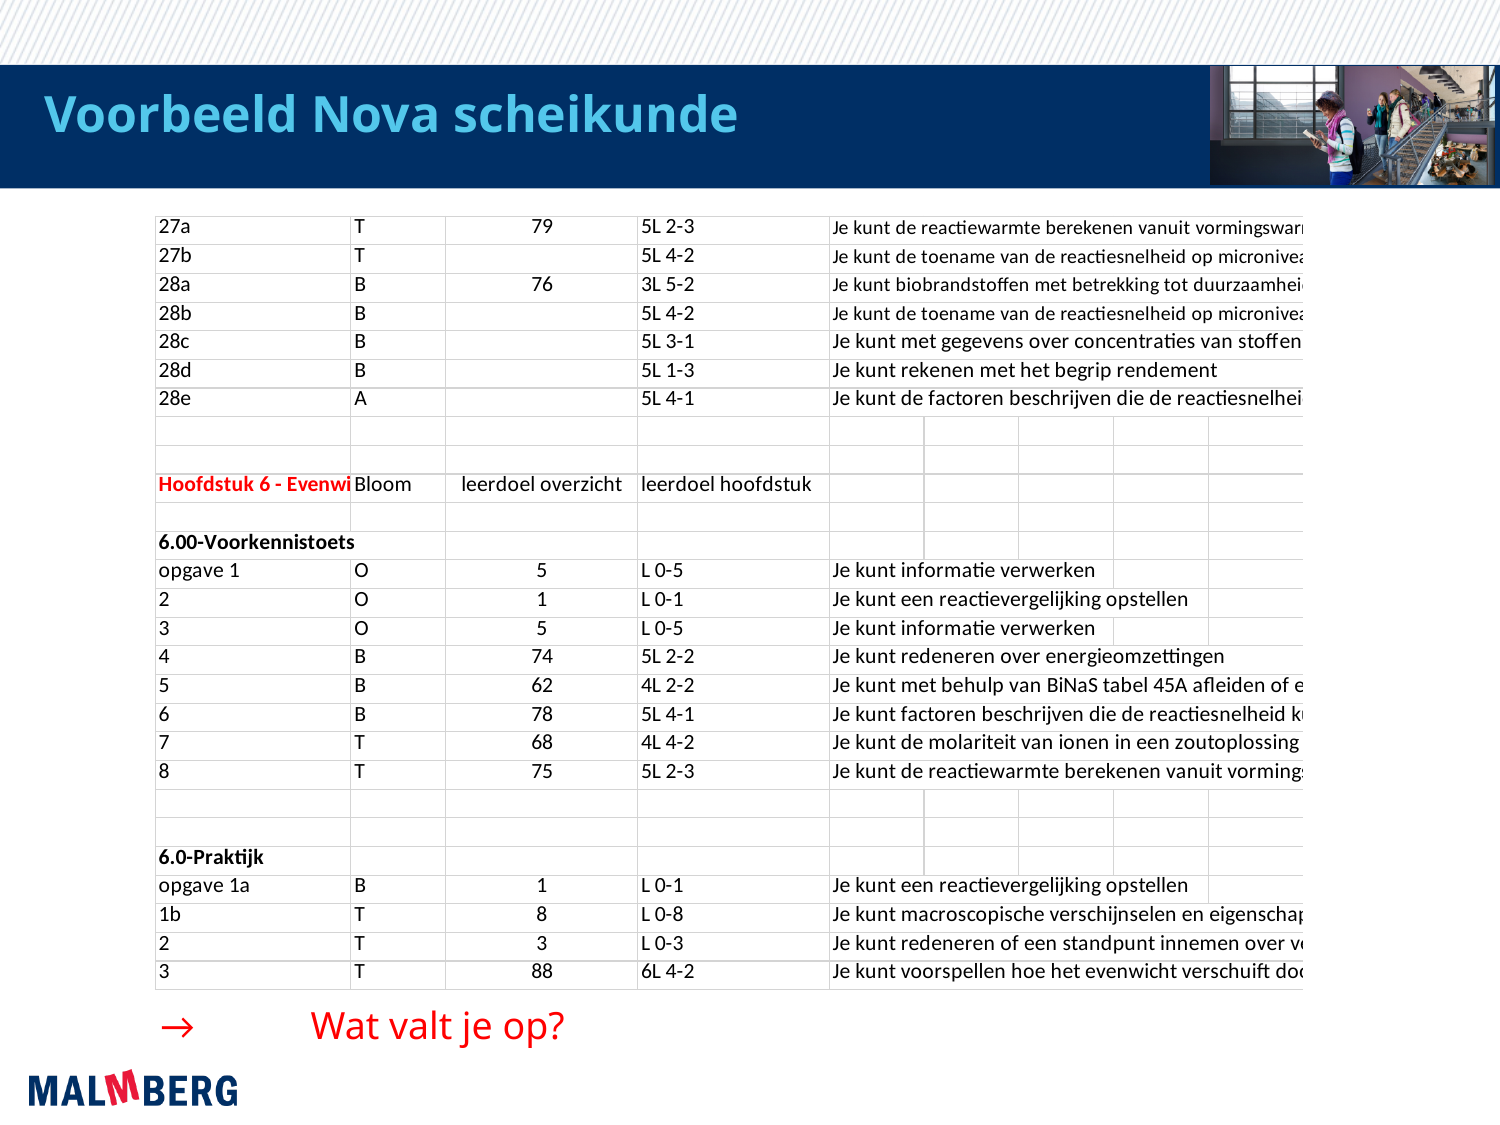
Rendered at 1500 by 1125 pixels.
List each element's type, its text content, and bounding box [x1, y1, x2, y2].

text_box → Wat valt je op? [145, 994, 737, 1055]
title Voorbeeld Nova scheikunde [29, 74, 1190, 182]
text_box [154, 215, 1305, 991]
picture [29, 1069, 237, 1106]
picture [0, 0, 1500, 63]
picture [1210, 66, 1495, 185]
